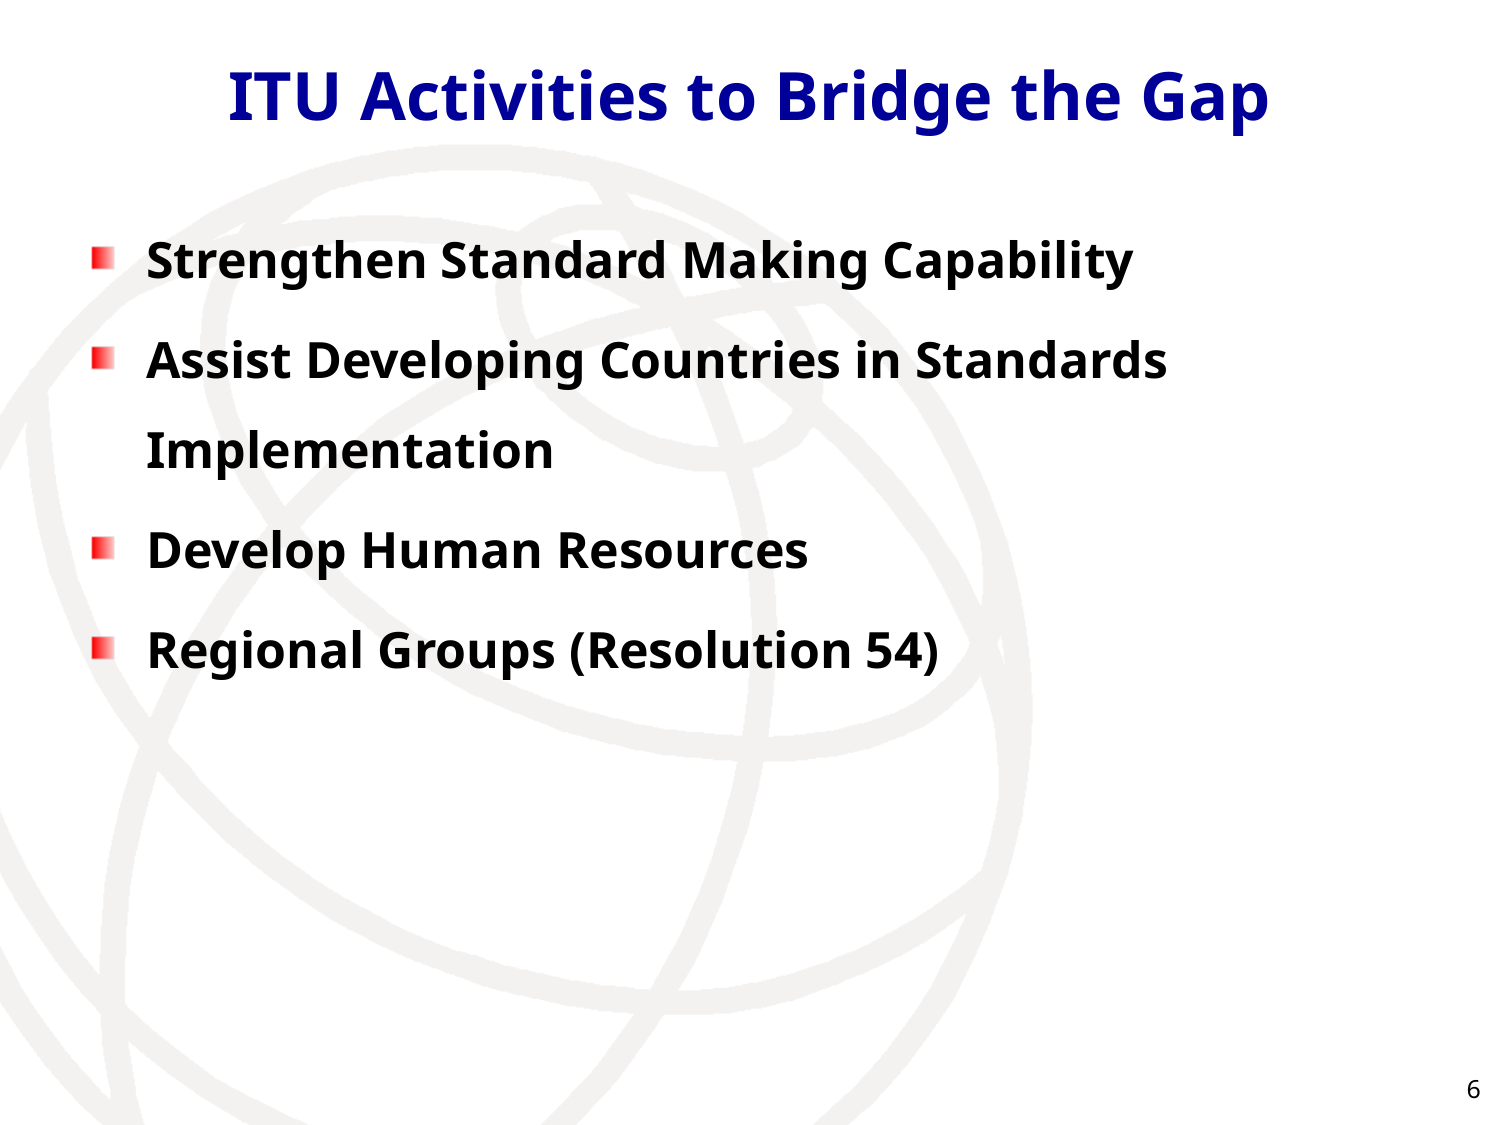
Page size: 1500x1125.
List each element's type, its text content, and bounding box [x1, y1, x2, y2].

picture [90, 245, 117, 272]
picture [90, 635, 117, 662]
picture [0, 188, 1057, 1125]
picture [90, 345, 117, 372]
list Strengthen Standard Making Capability Assist Developing Countries in Standards Implementation Develop Human Resources Regional Groups (Resolution 54) [75, 191, 1425, 934]
picture [90, 535, 117, 562]
slide_number 6 [1271, 1066, 1497, 1125]
title ITU Activities to Bridge the Gap [0, 0, 1500, 188]
